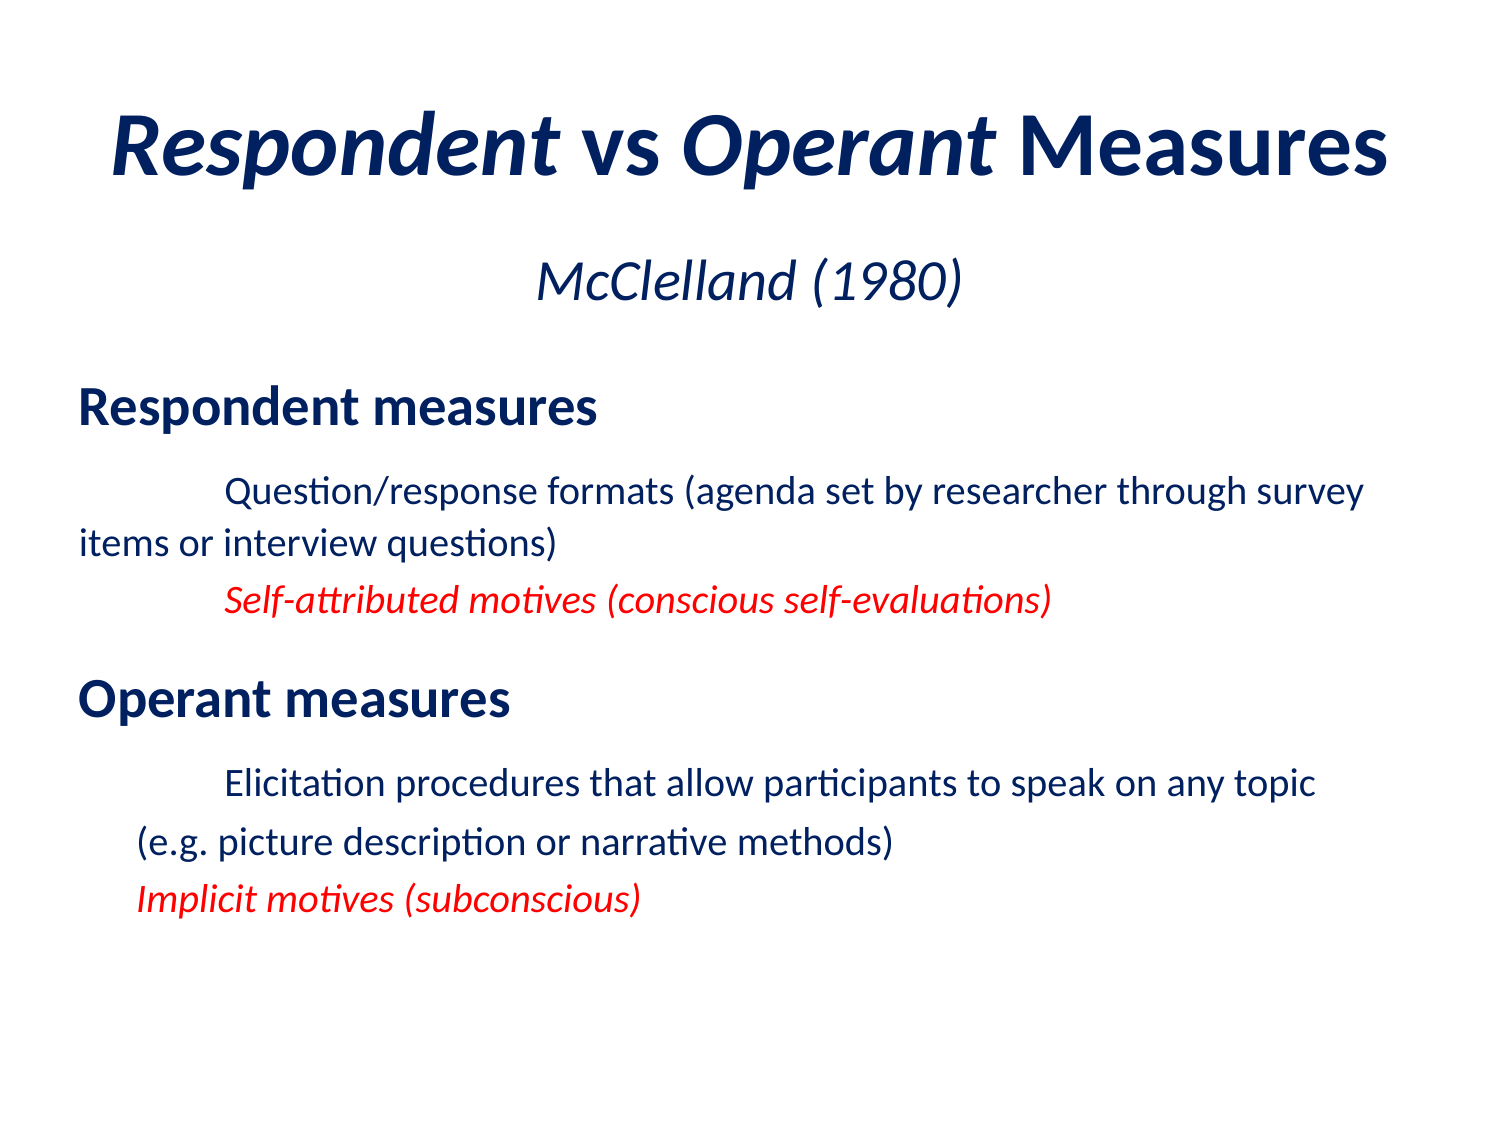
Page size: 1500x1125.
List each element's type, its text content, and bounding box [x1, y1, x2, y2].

text_box McClelland (1980) [520, 234, 980, 320]
list Respondent measures Question/response formats (agenda set by researcher through survey items or interview questions) Self-attributed motives (conscious self-evaluations) Operant measures Elicitation procedures that allow participants to speak on any topic (e.g. picture description or narrative methods) Implicit motives (subconscious) [64, 361, 1436, 929]
text_box Respondent vs Operant Measures [74, 45, 1425, 233]
